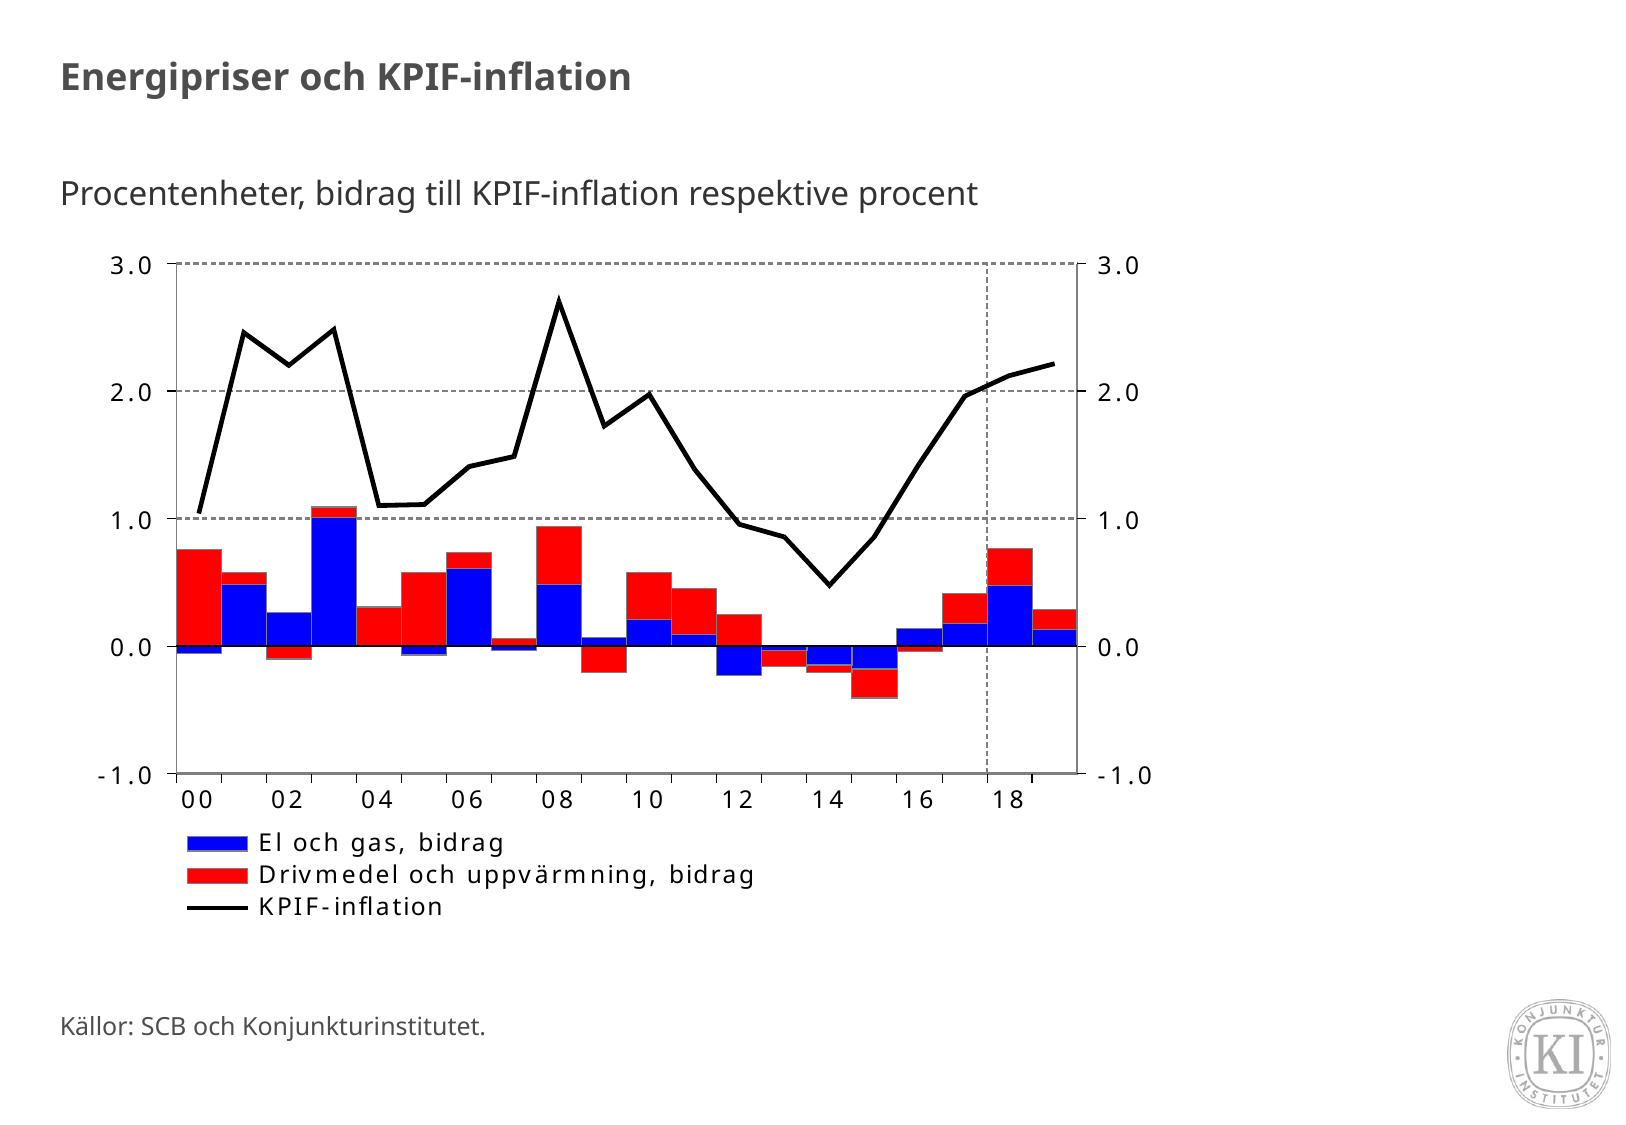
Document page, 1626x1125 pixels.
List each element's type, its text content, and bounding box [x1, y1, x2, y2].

picture [1507, 999, 1611, 1109]
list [59, 228, 1207, 946]
subtitle Källor: SCB och Konjunkturinstitutet. [44, 1003, 1474, 1106]
list Procentenheter, bidrag till KPIF-inflation respektive procent [44, 125, 1545, 220]
title Energipriser och KPIF-inflation [44, 45, 1545, 114]
